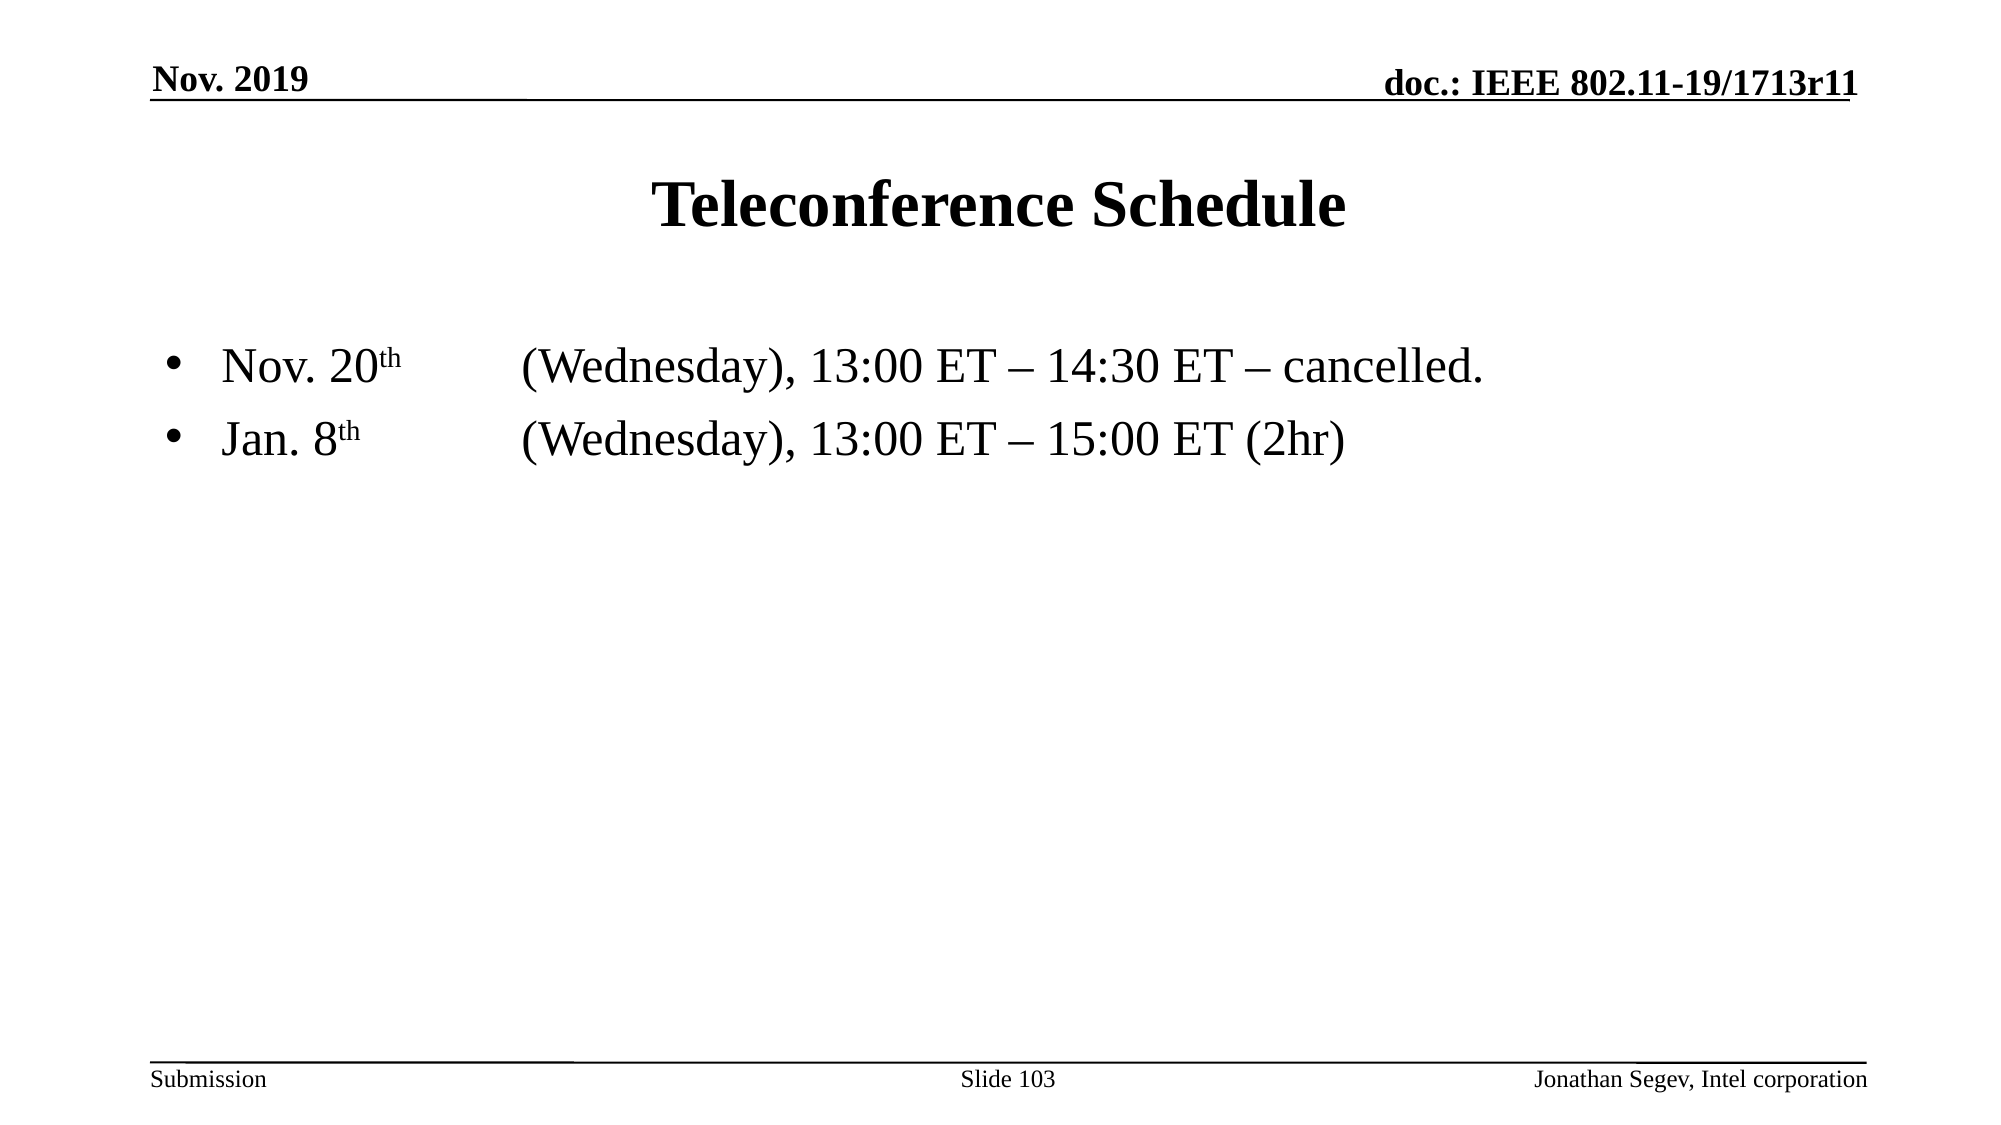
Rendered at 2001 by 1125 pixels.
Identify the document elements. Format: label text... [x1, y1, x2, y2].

title Teleconference Schedule [149, 112, 1850, 288]
footer Jonathan Segev, Intel corporation [1171, 1061, 1869, 1093]
slide_number Slide 103 [950, 1061, 1067, 1123]
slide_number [152, 54, 563, 100]
list Nov. 20th (Wednesday), 13:00 ET – 14:30 ET – cancelled. Jan. 8th (Wednesday), 13:00 ET – 15:00 ET (2hr) [149, 324, 1850, 1000]
